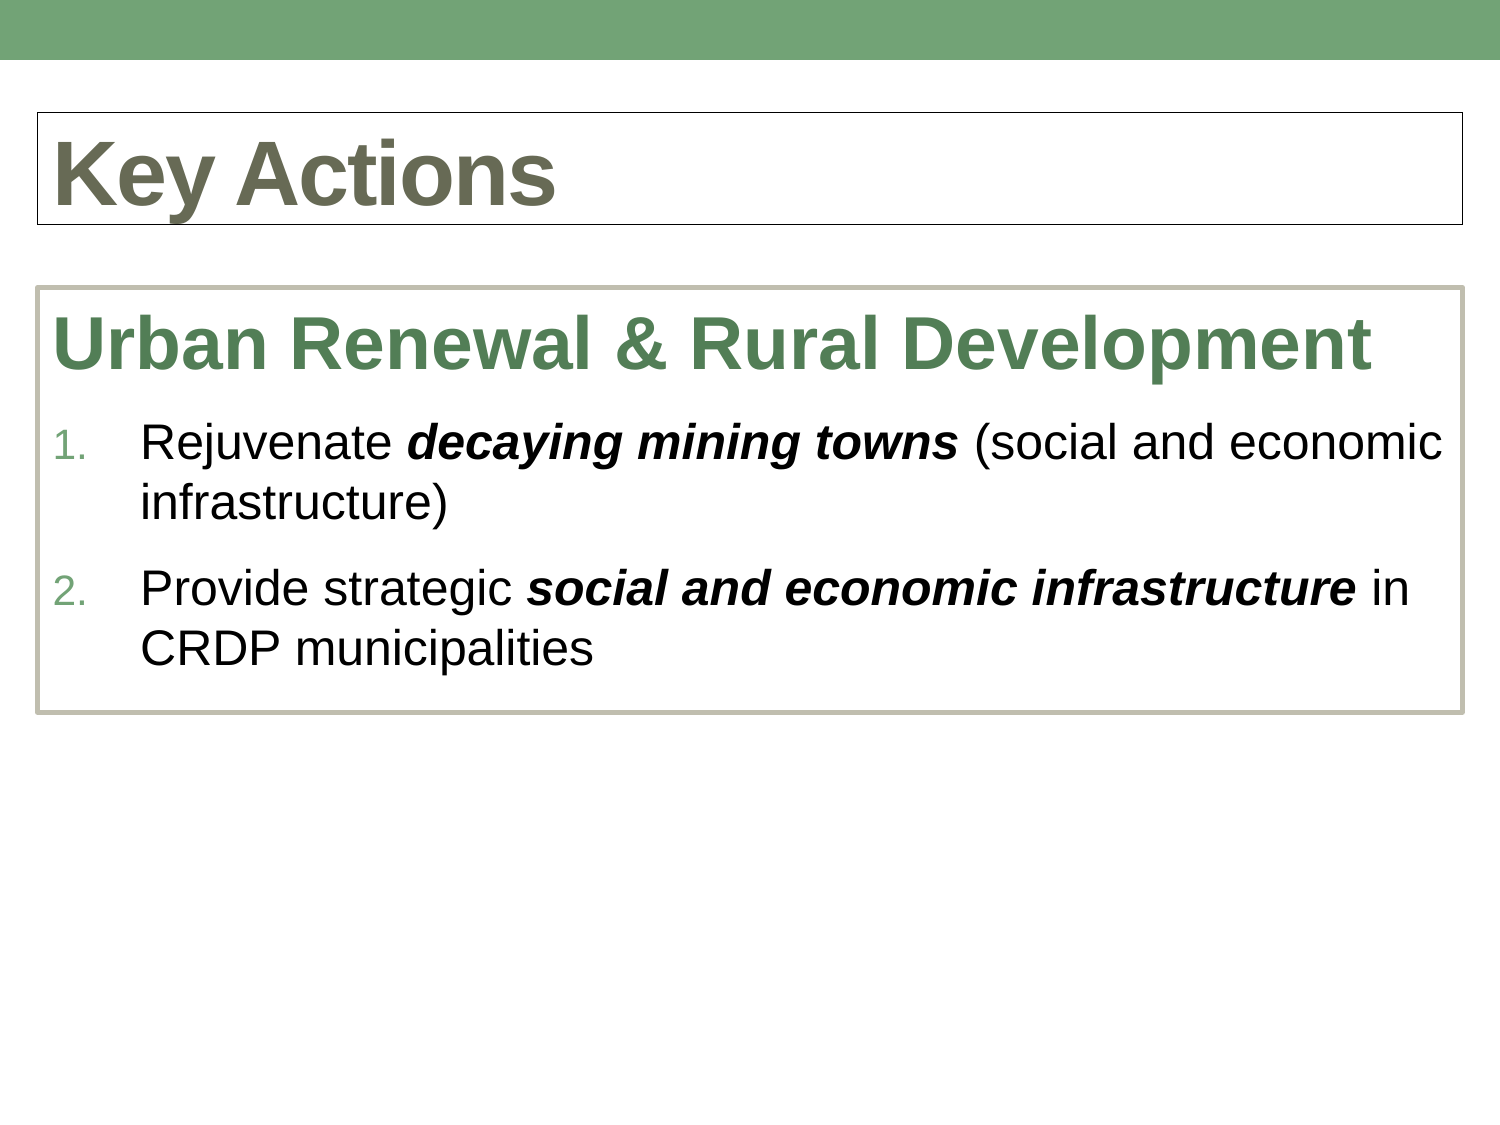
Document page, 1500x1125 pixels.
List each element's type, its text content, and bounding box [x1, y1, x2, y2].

list Urban Renewal & Rural Development Rejuvenate decaying mining towns (social and economic infrastructure) Provide strategic social and economic infrastructure in CRDP municipalities [35, 285, 1465, 715]
title Key Actions [37, 112, 1463, 225]
